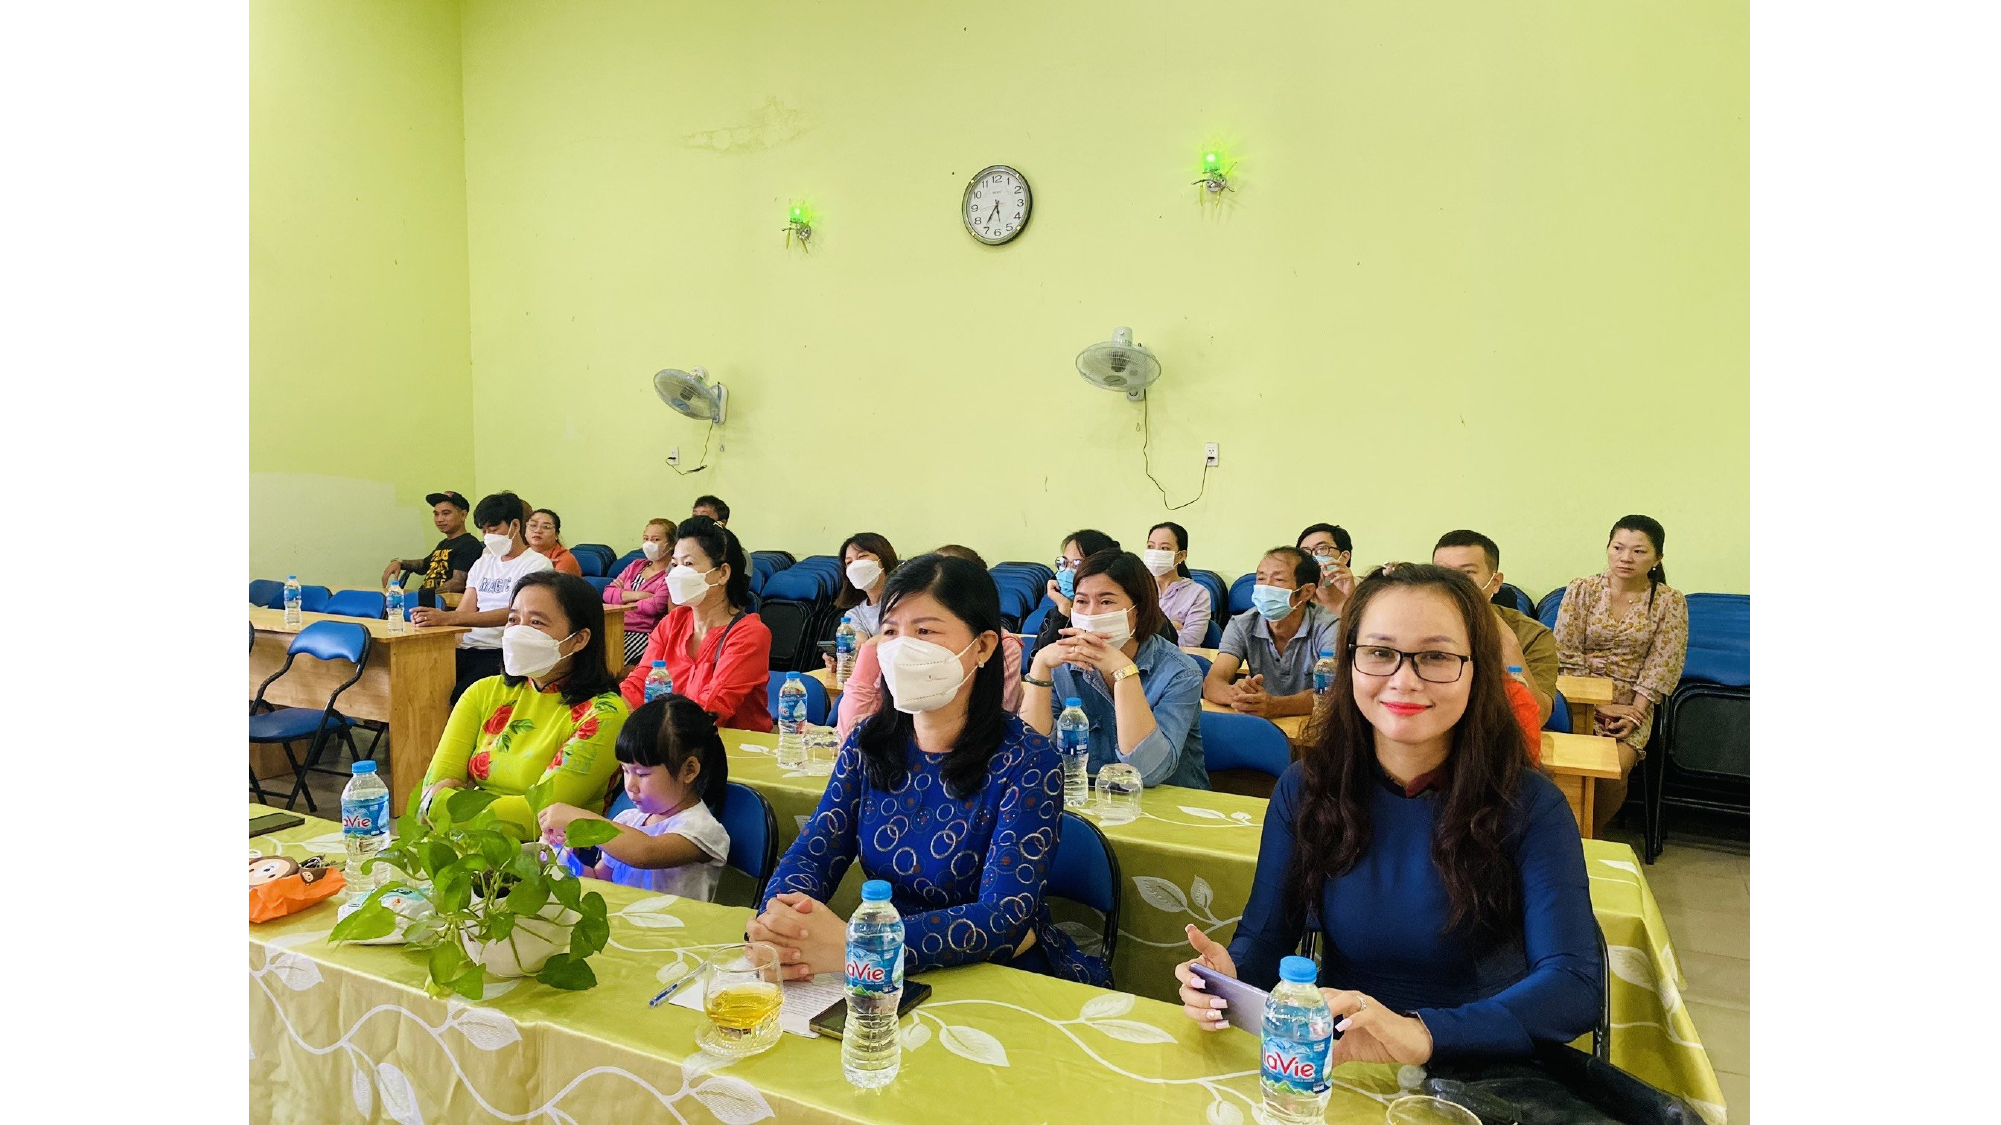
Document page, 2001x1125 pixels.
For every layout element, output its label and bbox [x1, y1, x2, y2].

picture [249, 0, 1750, 1125]
